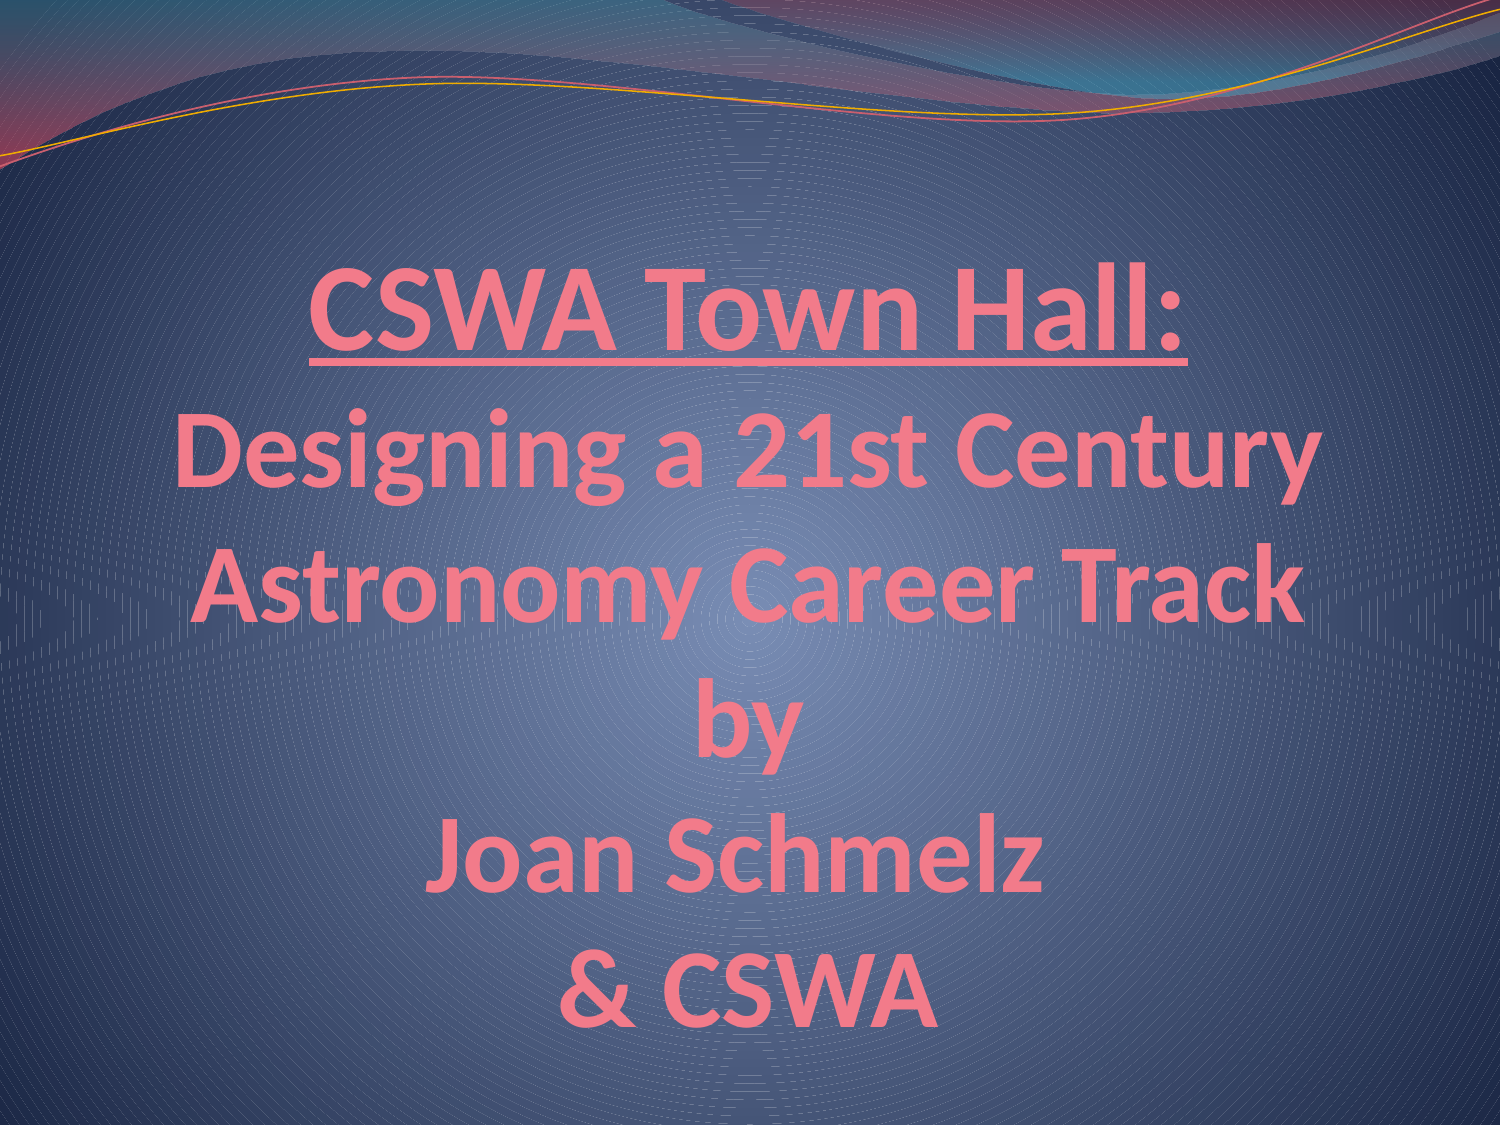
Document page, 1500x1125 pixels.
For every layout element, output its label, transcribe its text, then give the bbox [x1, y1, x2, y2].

title CSWA Town Hall: Designing a 21st Century Astronomy Career Track by Joan Schmelz & CSWA [112, 808, 1388, 1050]
